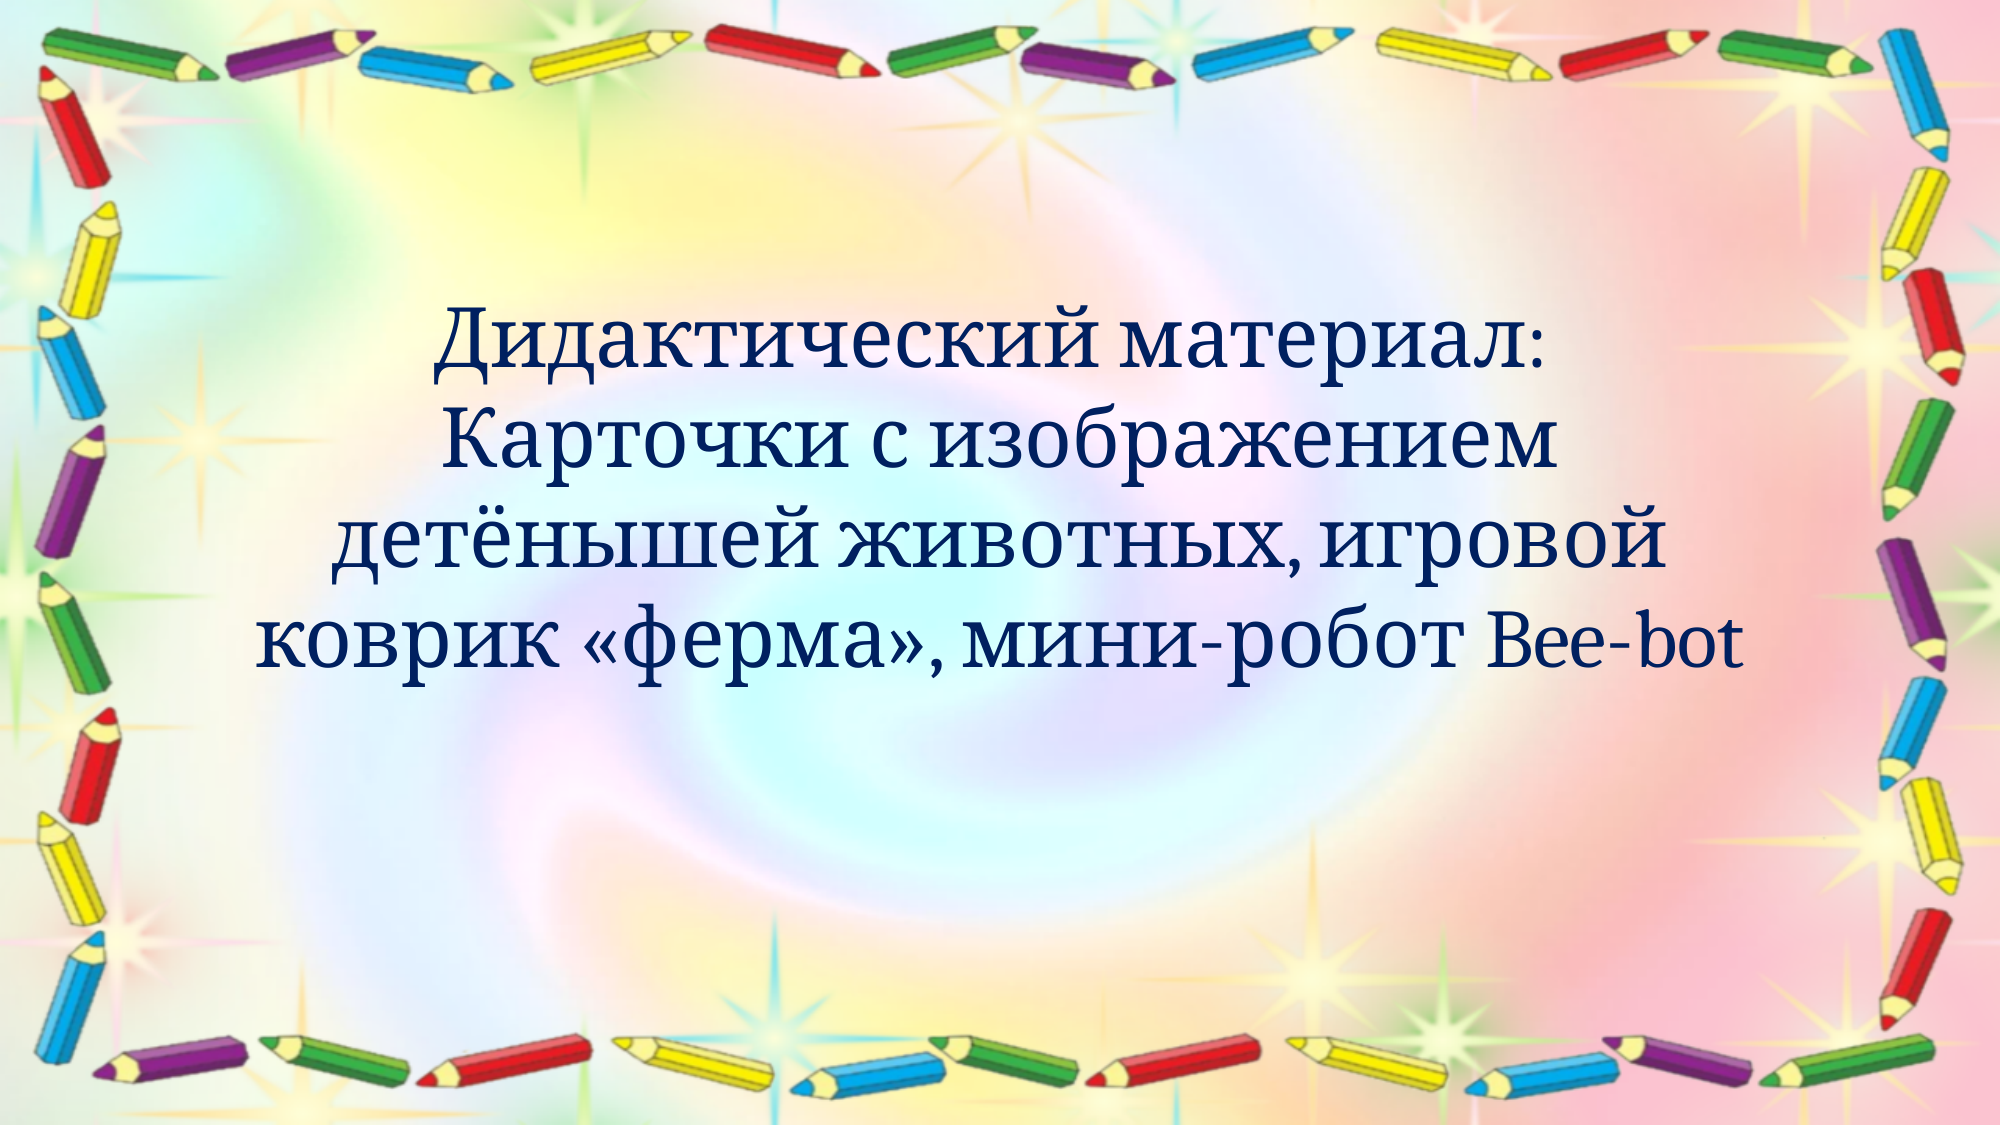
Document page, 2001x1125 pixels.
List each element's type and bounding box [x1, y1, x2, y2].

list [0, 0, 2000, 1125]
